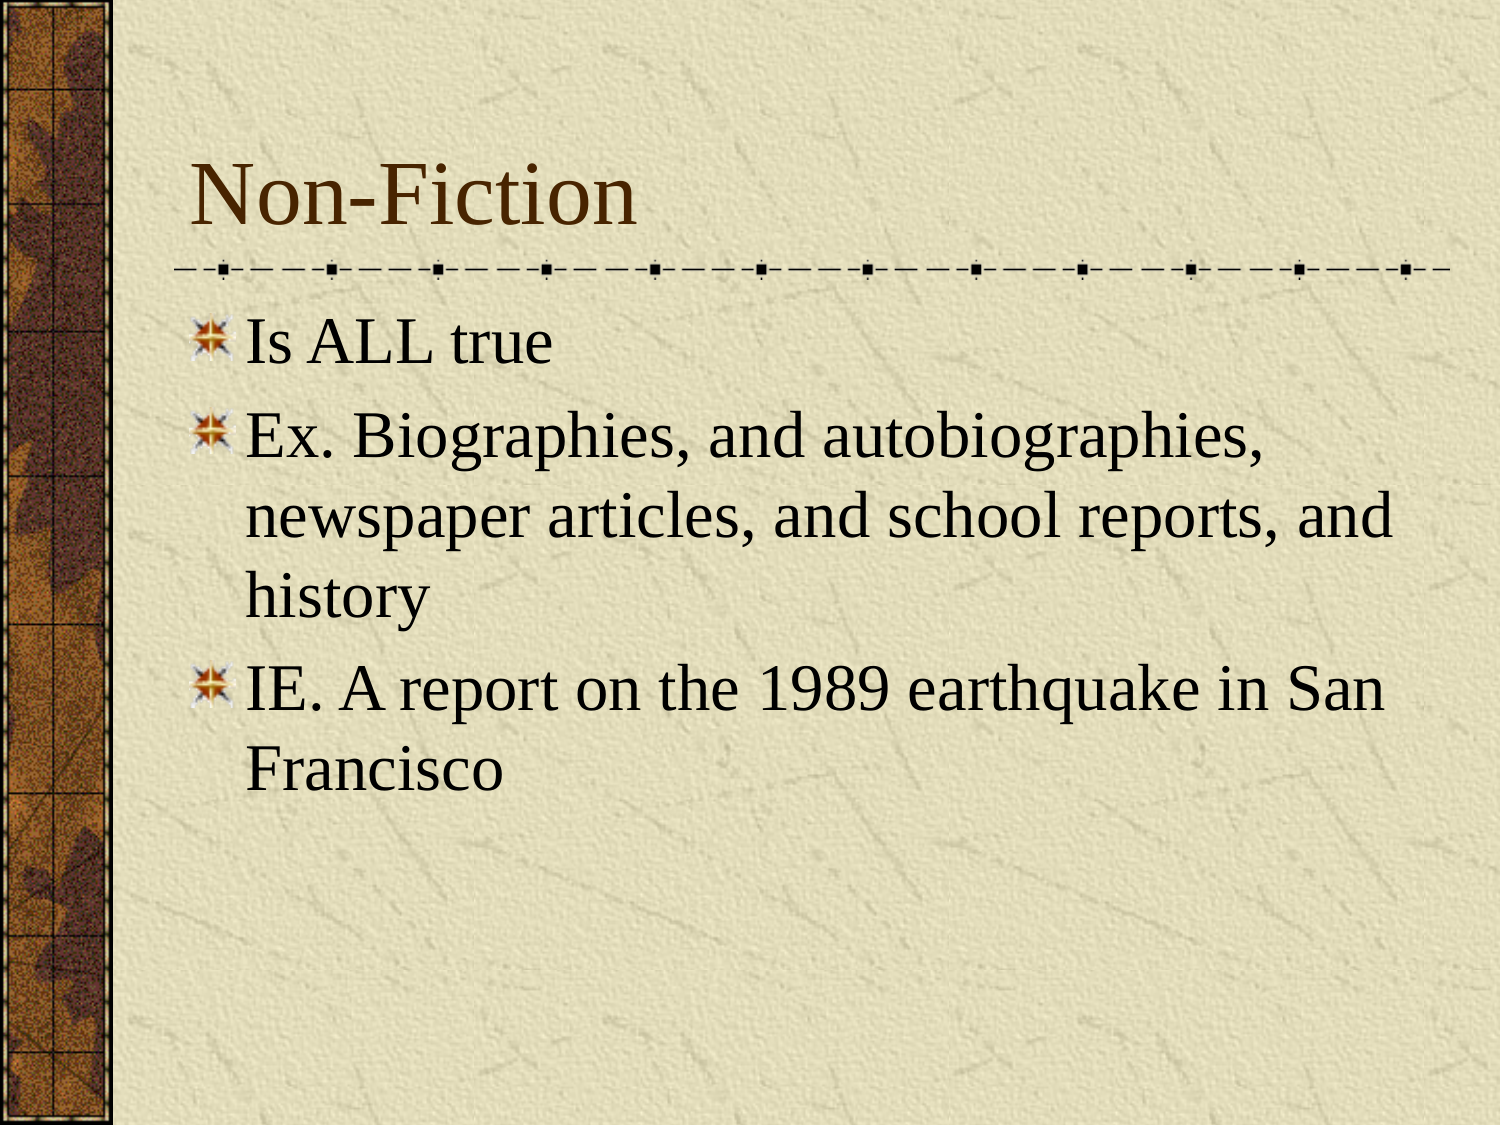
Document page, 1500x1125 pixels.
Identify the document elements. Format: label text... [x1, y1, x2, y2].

picture [0, 0, 1500, 1125]
title Non-Fiction [174, 62, 1450, 250]
list Is ALL true Ex. Biographies, and autobiographies, newspaper articles, and school reports, and history IE. A report on the 1989 earthquake in San Francisco [174, 289, 1449, 965]
